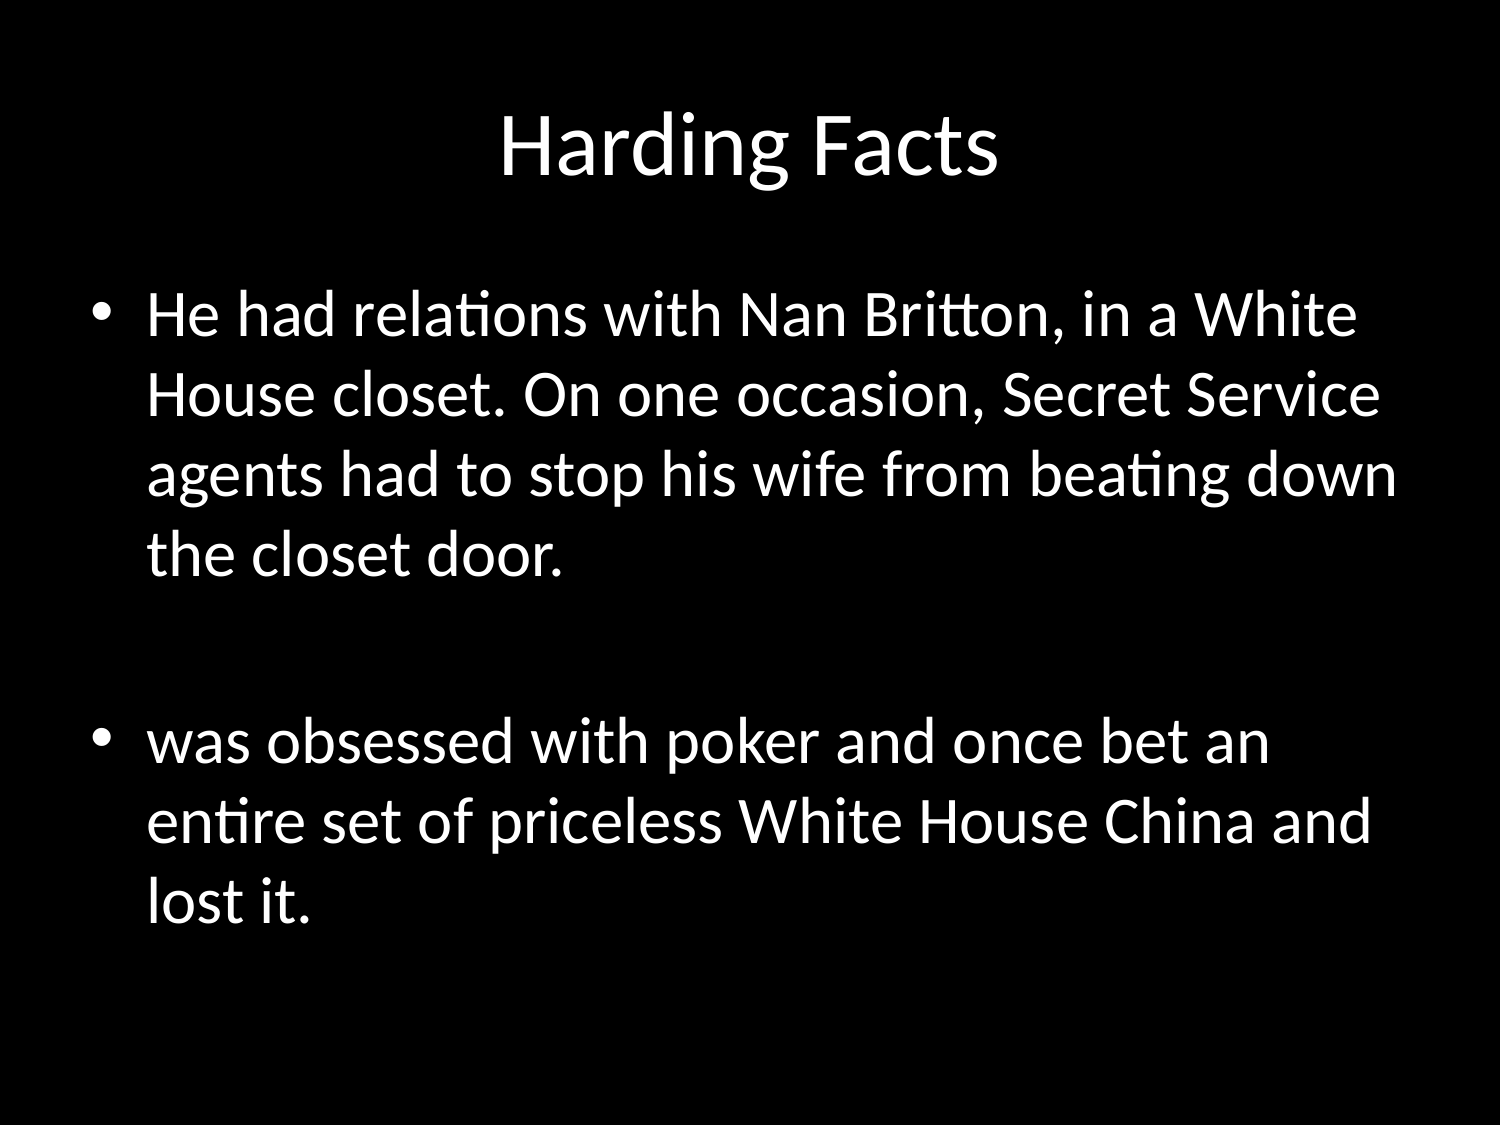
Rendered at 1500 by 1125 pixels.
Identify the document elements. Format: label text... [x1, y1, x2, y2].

title Harding Facts [75, 45, 1425, 233]
list He had relations with Nan Britton, in a White House closet. On one occasion, Secret Service agents had to stop his wife from beating down the closet door. was obsessed with poker and once bet an entire set of priceless White House China and lost it. [75, 262, 1425, 1005]
